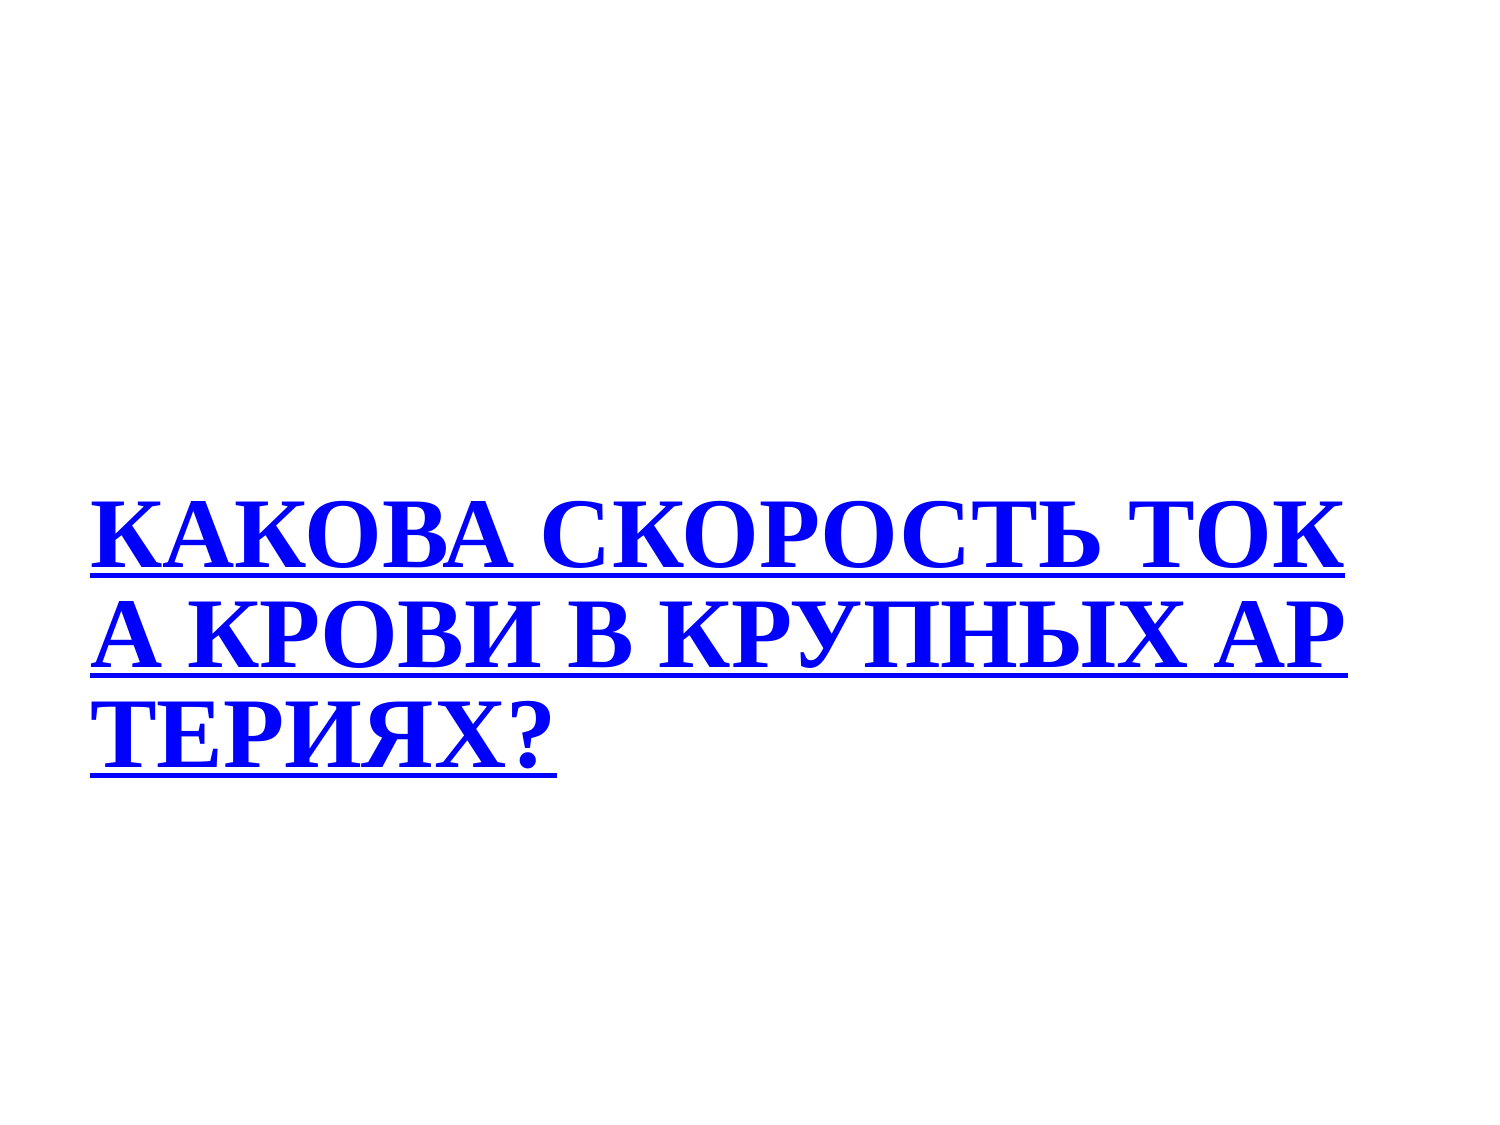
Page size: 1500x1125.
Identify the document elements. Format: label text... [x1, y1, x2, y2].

title КАКОВА СКОРОСТЬ ТОКА КРОВИ В КРУПНЫХ АРТЕРИЯХ? [75, 35, 1425, 1020]
